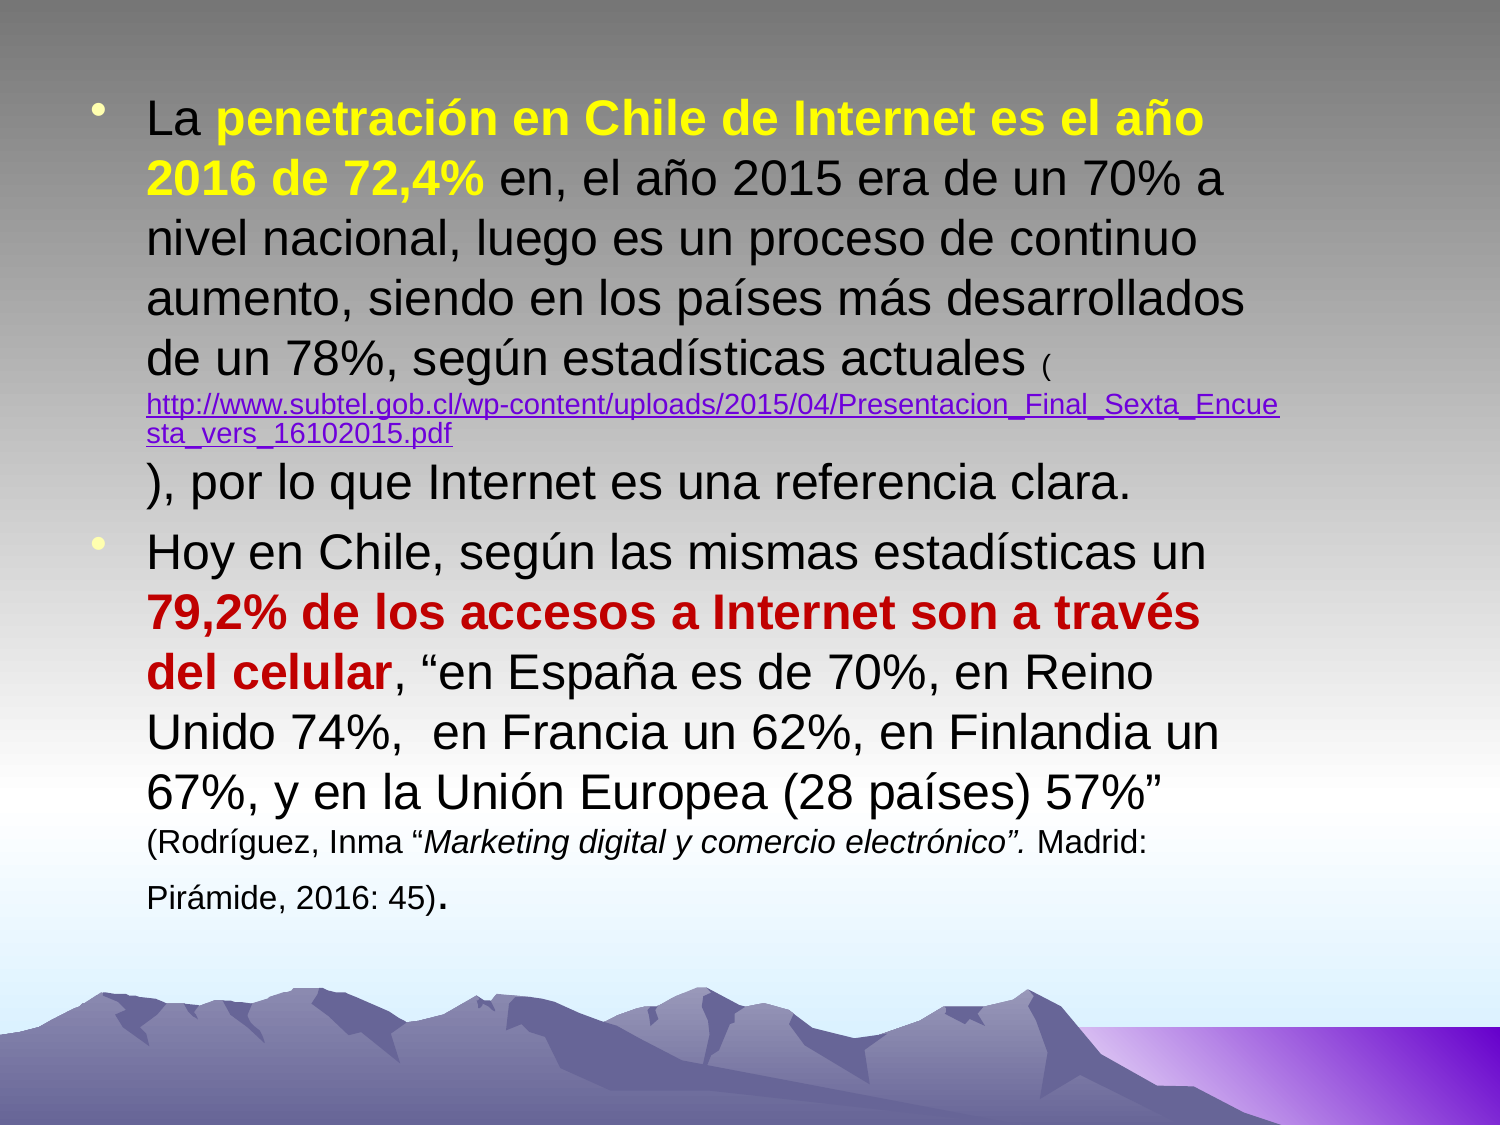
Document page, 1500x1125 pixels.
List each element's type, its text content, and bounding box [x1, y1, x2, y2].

list La penetración en Chile de Internet es el año 2016 de 72,4% en, el año 2015 era de un 70% a nivel nacional, luego es un proceso de continuo aumento, siendo en los países más desarrollados de un 78%, según estadísticas actuales (http://www.subtel.gob.cl/wp-content/uploads/2015/04/Presentacion_Final_Sexta_Encuesta_vers_16102015.pdf), por lo que Internet es una referencia clara. Hoy en Chile, según las mismas estadísticas un 79,2% de los accesos a Internet son a través del celular, “en España es de 70%, en Reino Unido 74%, en Francia un 62%, en Finlandia un 67%, y en la Unión Europea (28 países) 57%” (Rodríguez, Inma “Marketing digital y comercio electrónico”. Madrid: Pirámide, 2016: 45). [74, 77, 1301, 1063]
